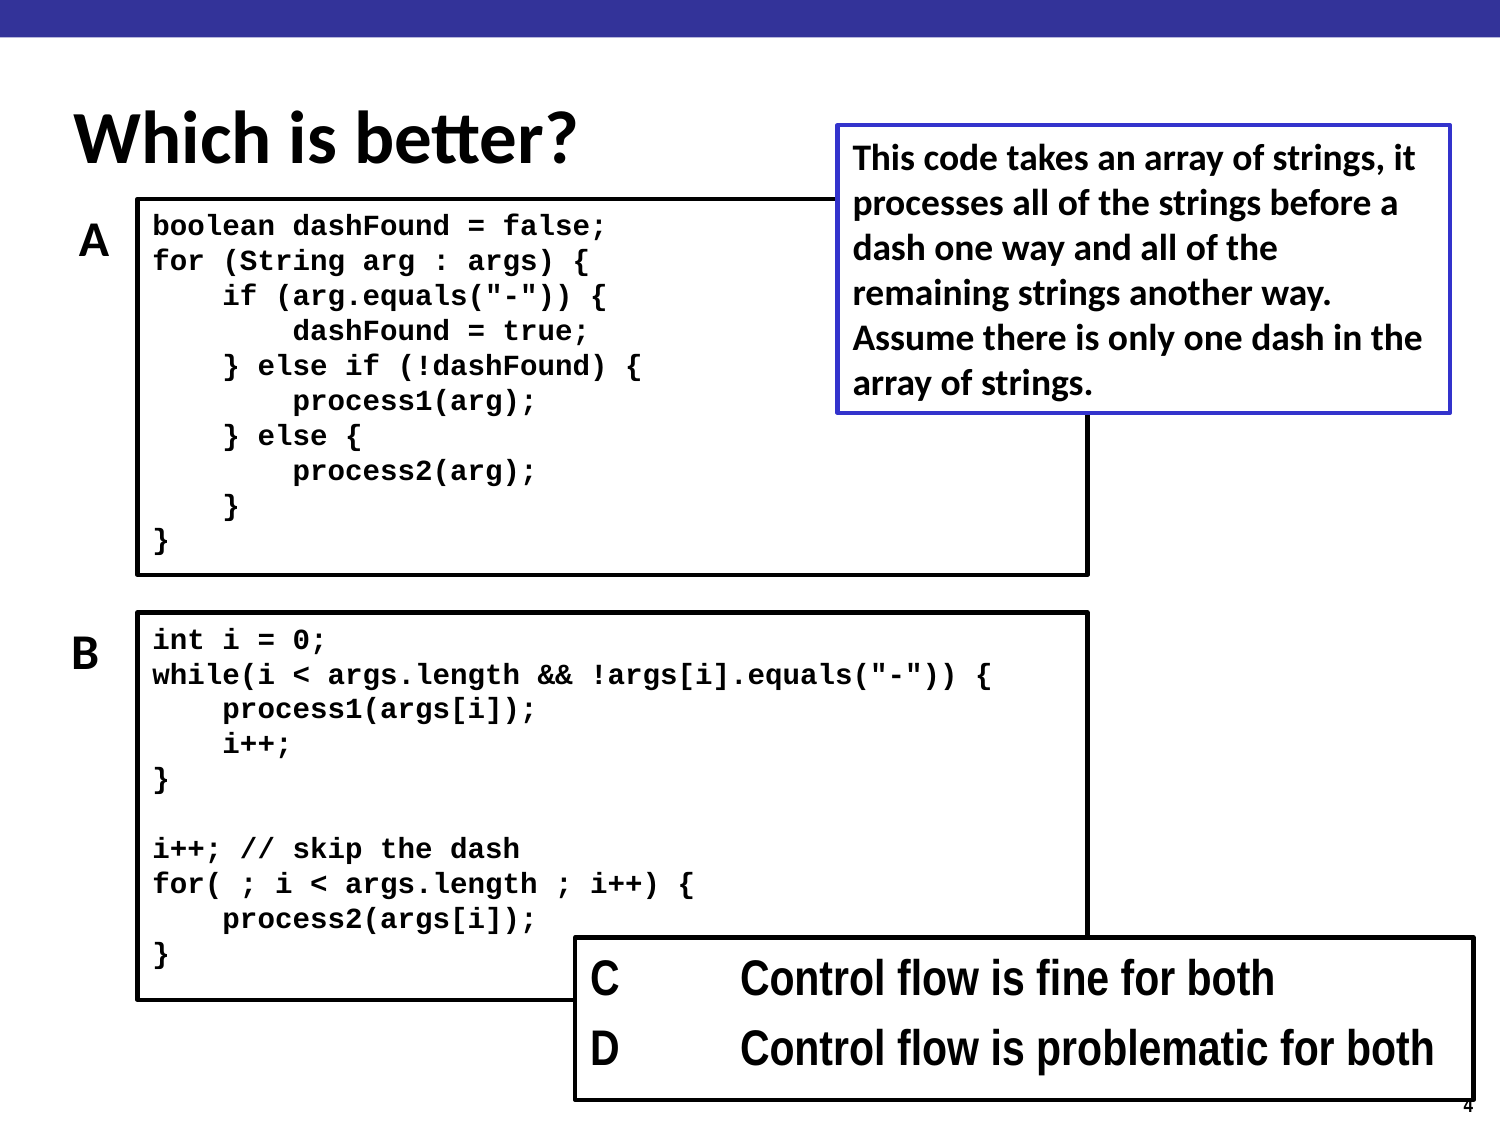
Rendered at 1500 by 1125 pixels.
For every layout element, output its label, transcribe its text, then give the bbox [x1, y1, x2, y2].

title Which is better? [58, 71, 1304, 197]
text_box boolean dashFound = false; for (String arg : args) { if (arg.equals("-")) { dashFound = true; } else if (!dashFound) { process1(arg); } else { process2(arg); } } [137, 198, 1088, 575]
text_box int i = 0; while(i < args.length && !args[i].equals("-")) { process1(args[i]); i++; } i++; // skip the dash for( ; i < args.length ; i++) { process2(args[i]); } [137, 612, 1088, 1000]
text_box B [55, 611, 115, 688]
list C Control flow is fine for both D Control flow is problematic for both [575, 937, 1474, 1100]
text_box This code takes an array of strings, it processes all of the strings before a dash one way and all of the remaining strings another way. Assume there is only one dash in the array of strings. [837, 125, 1450, 413]
text_box A [63, 198, 126, 275]
